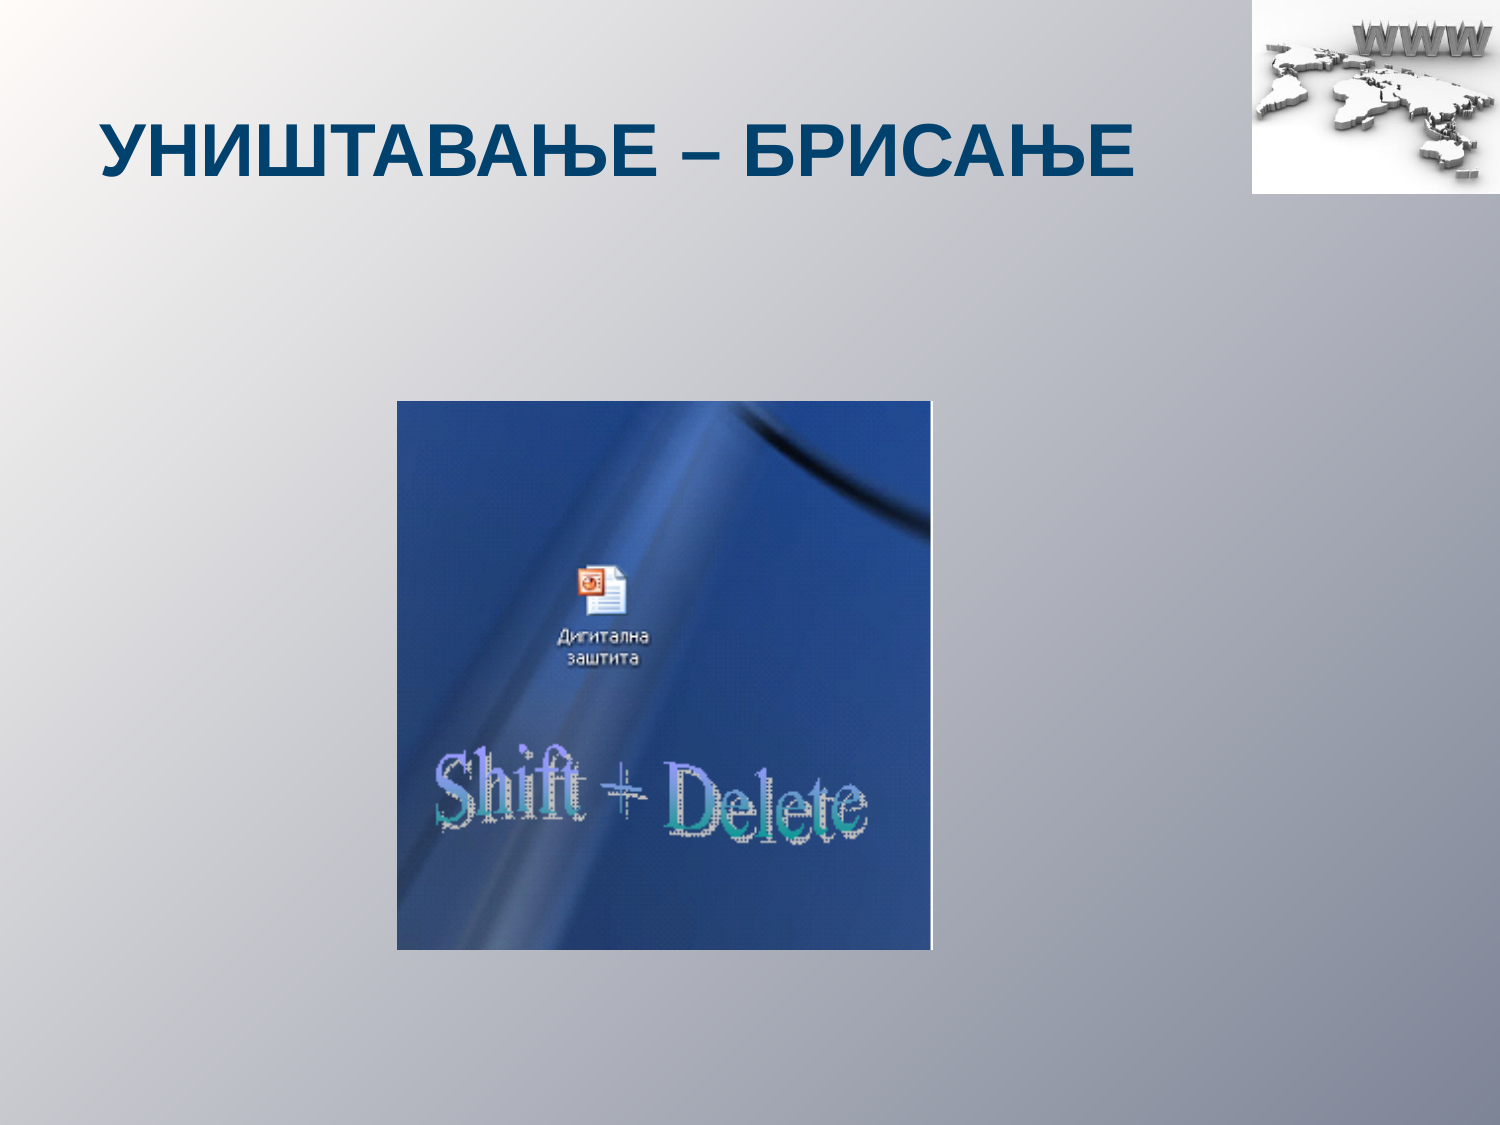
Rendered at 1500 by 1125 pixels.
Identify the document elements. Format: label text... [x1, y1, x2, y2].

picture [397, 401, 933, 951]
picture [1252, 0, 1500, 194]
title Уништавање – брисање [29, 93, 1209, 187]
